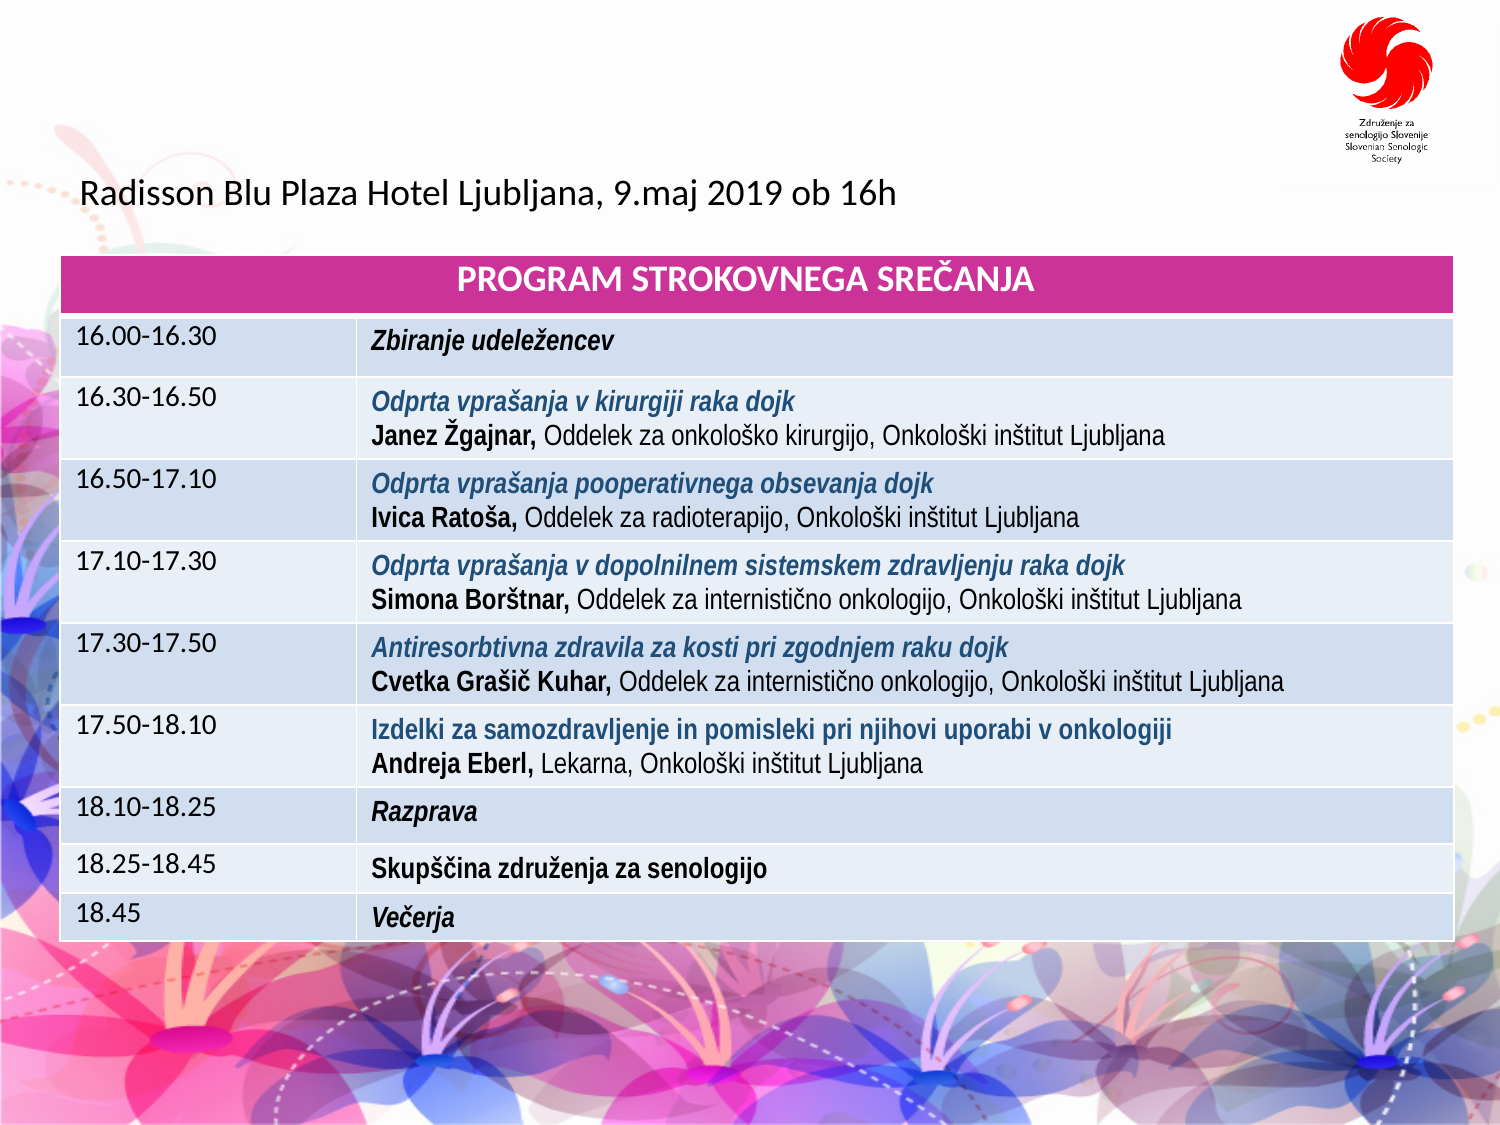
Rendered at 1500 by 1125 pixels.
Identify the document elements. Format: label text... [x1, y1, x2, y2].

table_cell Odprta vprašanja v dopolnilnem sistemskem zdravljenju raka dojk Simona Borštnar, Oddelek za internistično onkologijo, Onkološki inštitut Ljubljana [357, 542, 1453, 622]
table_cell Odprta vprašanja pooperativnega obsevanja dojk Ivica Ratoša, Oddelek za radioterapijo, Onkološki inštitut Ljubljana [357, 460, 1453, 540]
table_cell 18.10-18.25 [61, 788, 356, 843]
table_cell 16.30-16.50 [61, 378, 356, 458]
table_cell 18.45 [61, 894, 356, 940]
table_cell 16.00-16.30 [61, 319, 356, 376]
table_cell Razprava [357, 788, 1453, 843]
table_cell 17.10-17.30 [61, 542, 356, 622]
table_cell Skupščina združenja za senologijo [357, 845, 1453, 892]
table_cell Antiresorbtivna zdravila za kosti pri zgodnjem raku dojk Cvetka Grašič Kuhar, Oddelek za internistično onkologijo, Onkološki inštitut Ljubljana [357, 624, 1453, 704]
text_box Radisson Blu Plaza Hotel Ljubljana, 9.maj 2019 ob 16h [64, 160, 1105, 220]
table_cell 17.50-18.10 [61, 706, 356, 786]
table_cell 16.50-17.10 [61, 460, 356, 540]
table_header PROGRAM STROKOVNEGA SREČANJA [61, 256, 1453, 313]
picture [0, 0, 1500, 1125]
table_cell Odprta vprašanja v kirurgiji raka dojk Janez Žgajnar, Oddelek za onkološko kirurgijo, Onkološki inštitut Ljubljana [357, 378, 1453, 458]
table_cell 17.30-17.50 [61, 624, 356, 704]
table_cell 18.25-18.45 [61, 845, 356, 892]
table_cell Zbiranje udeležencev [357, 319, 1453, 376]
table_cell Izdelki za samozdravljenje in pomisleki pri njihovi uporabi v onkologiji Andreja Eberl, Lekarna, Onkološki inštitut Ljubljana [357, 706, 1453, 786]
table_cell Večerja [357, 894, 1453, 940]
